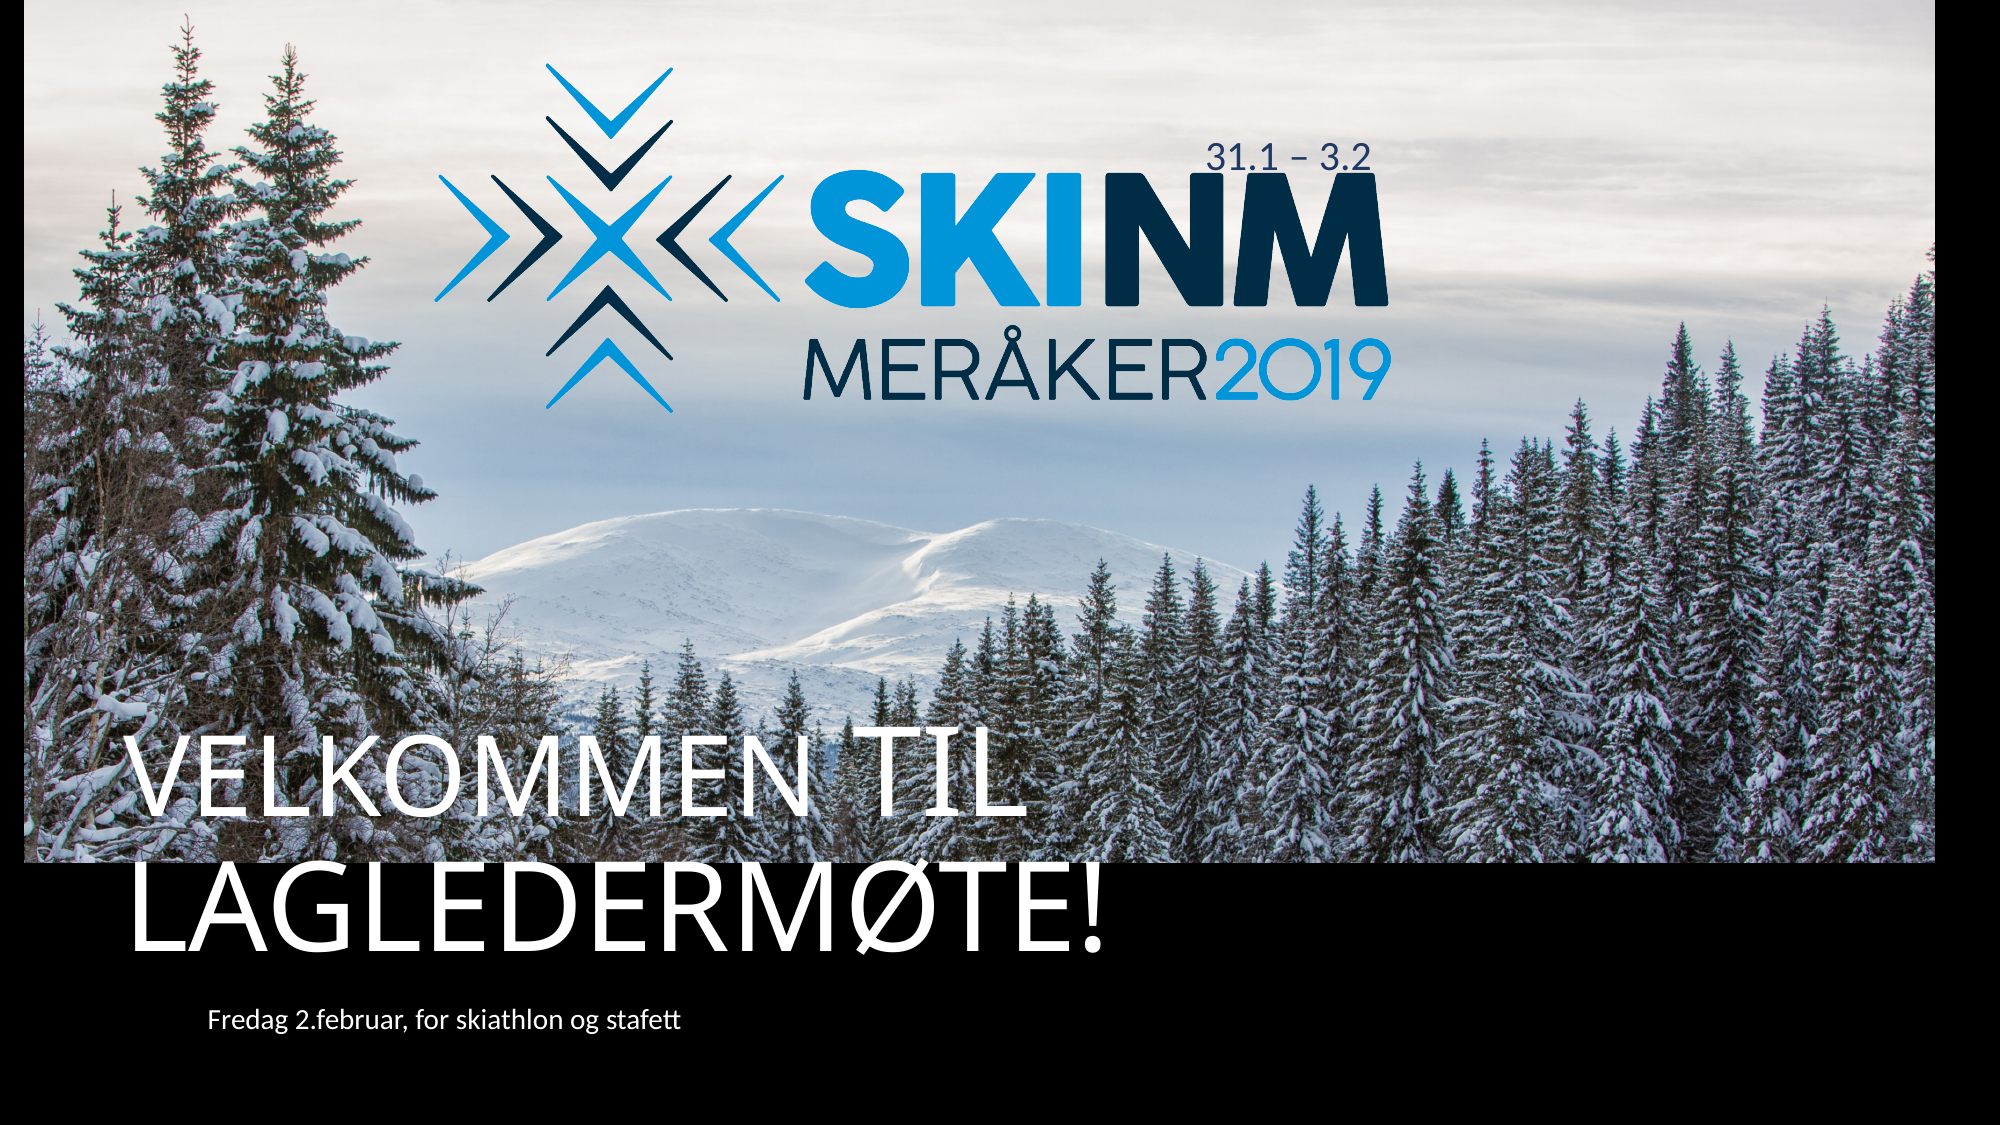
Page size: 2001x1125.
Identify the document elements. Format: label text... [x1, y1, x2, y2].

title VELKOMMEN TIL LAGLEDERMØTE! [108, 864, 1936, 986]
subtitle Fredag 2.februar, for skiathlon og stafett [166, 996, 924, 1060]
picture [23, 0, 1936, 864]
